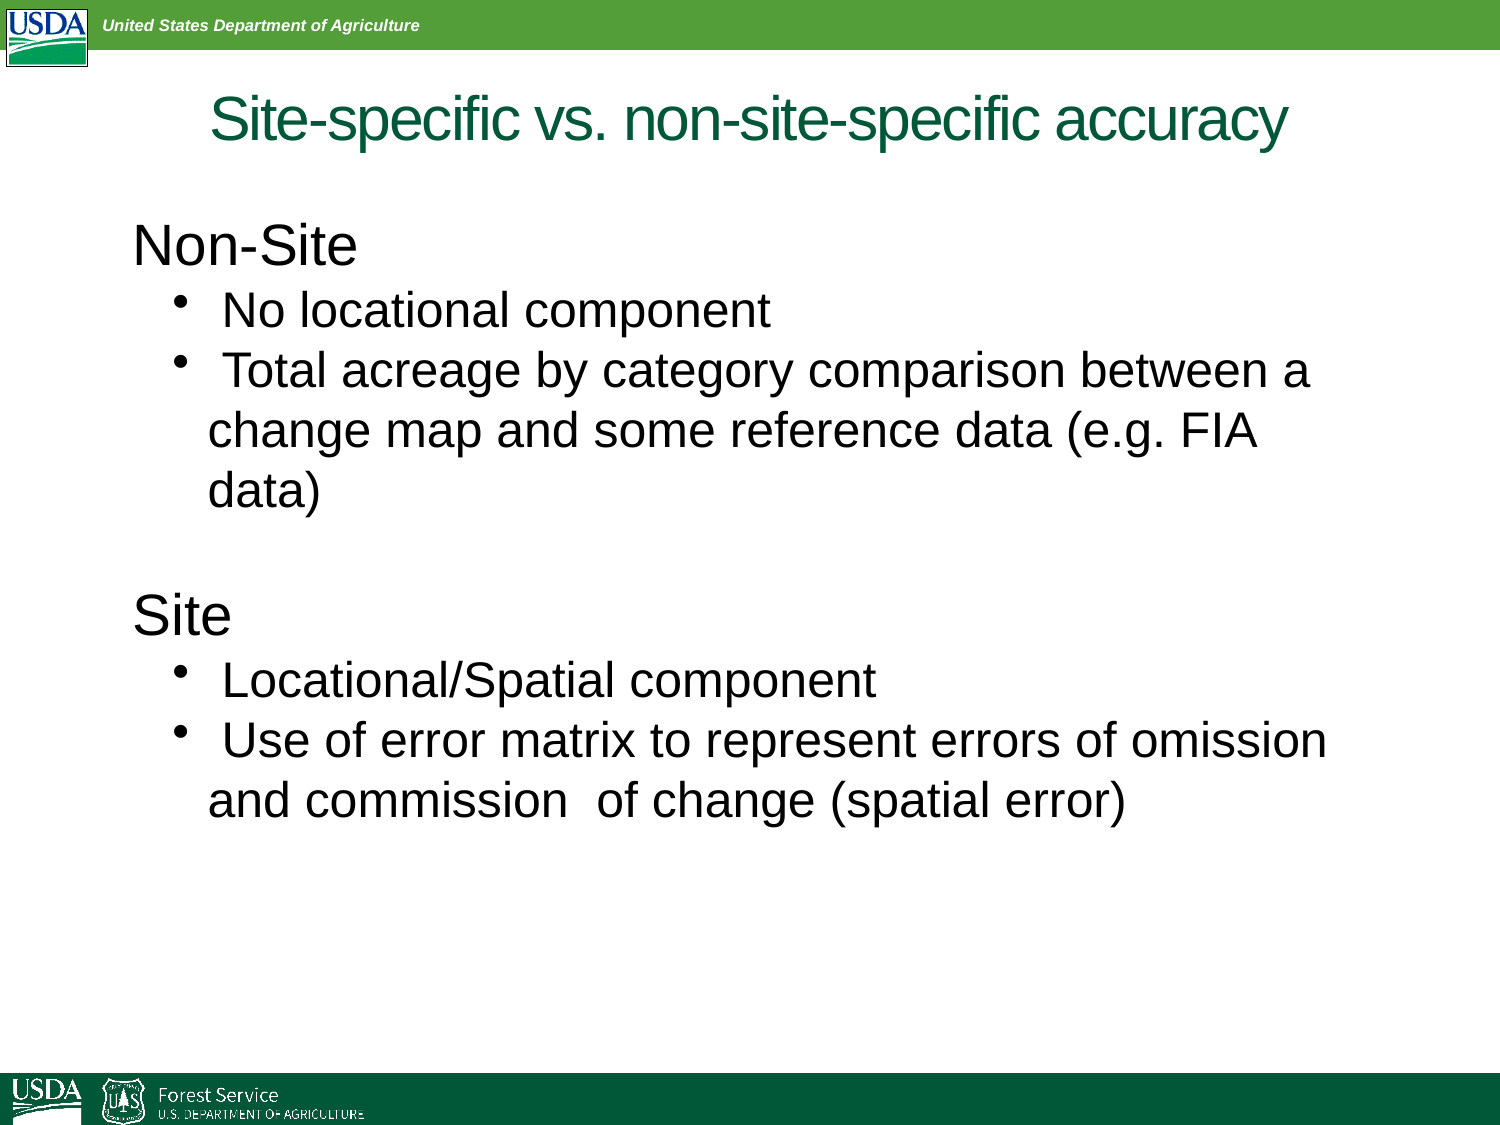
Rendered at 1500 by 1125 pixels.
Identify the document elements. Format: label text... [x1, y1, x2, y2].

title Site-specific vs. non-site-specific accuracy [56, 70, 1444, 161]
picture [12, 1078, 365, 1125]
text_box Non-Site No locational component Total acreage by category comparison between a change map and some reference data (e.g. FIA data) Site Locational/Spatial component Use of error matrix to represent errors of omission and commission of change (spatial error) [117, 199, 1351, 835]
picture [7, 10, 87, 66]
